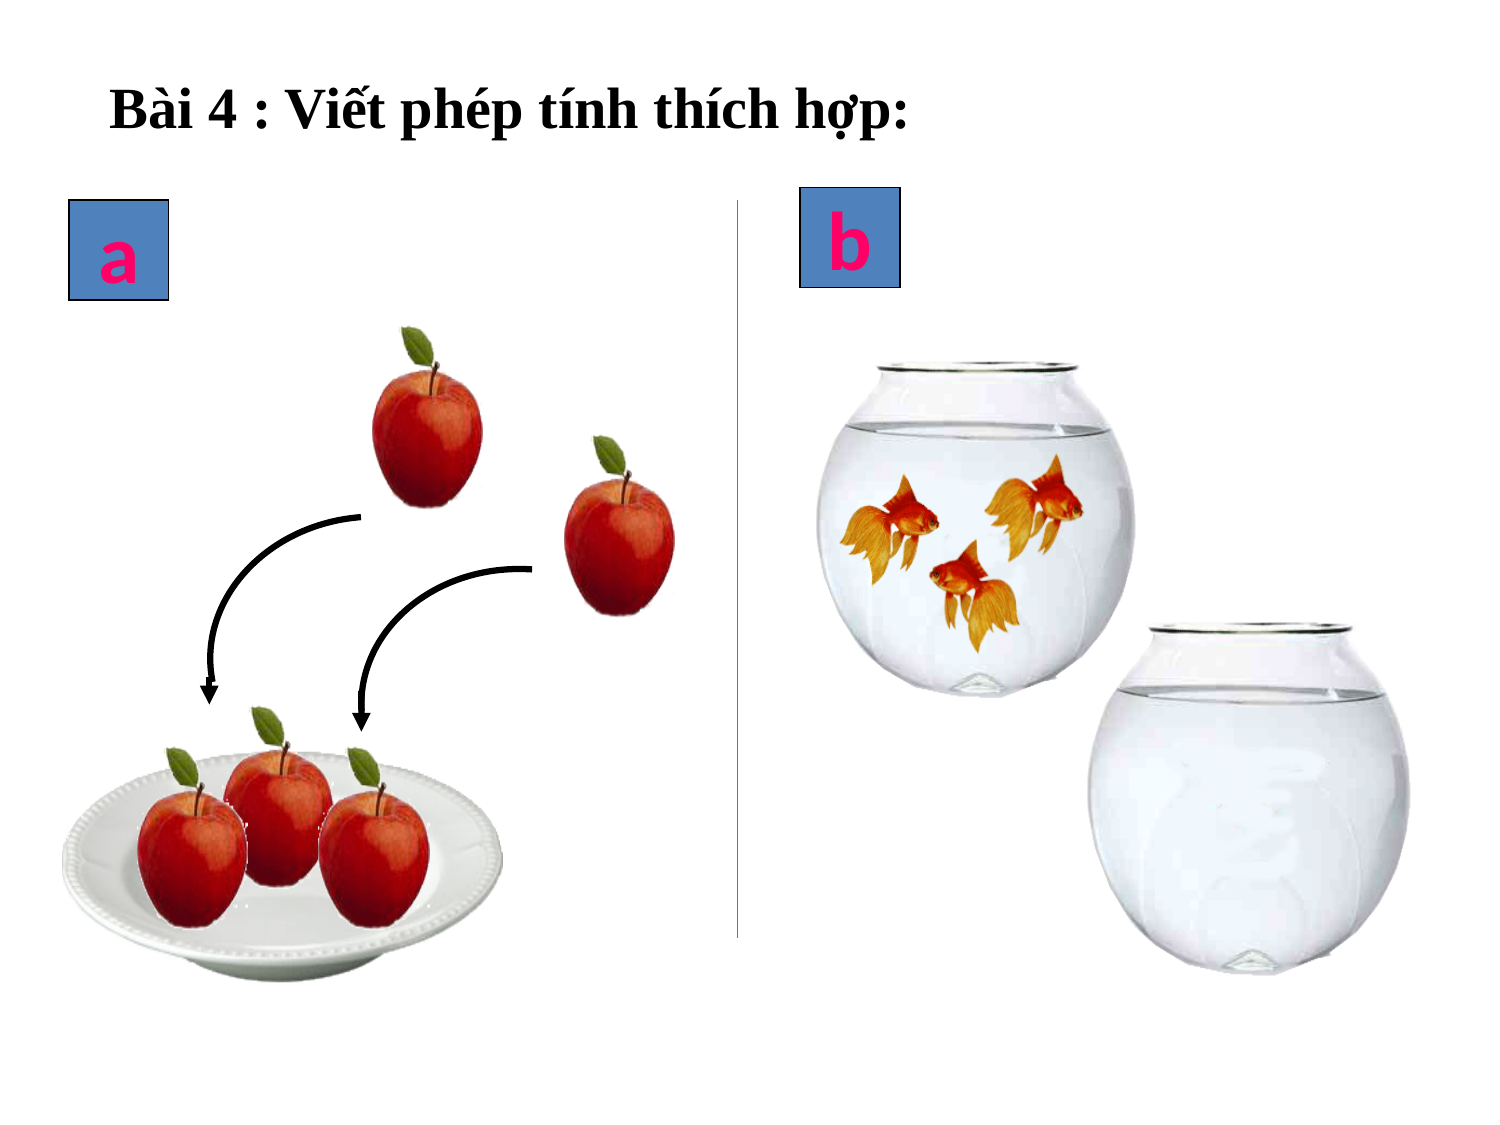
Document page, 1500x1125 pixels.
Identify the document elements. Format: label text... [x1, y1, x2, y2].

picture [803, 324, 1426, 1001]
text_box Bài 4 : Viết phép tính thích hợp: [94, 62, 927, 148]
text_box a [68, 200, 169, 300]
text_box b [800, 187, 900, 288]
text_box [62, 324, 676, 988]
